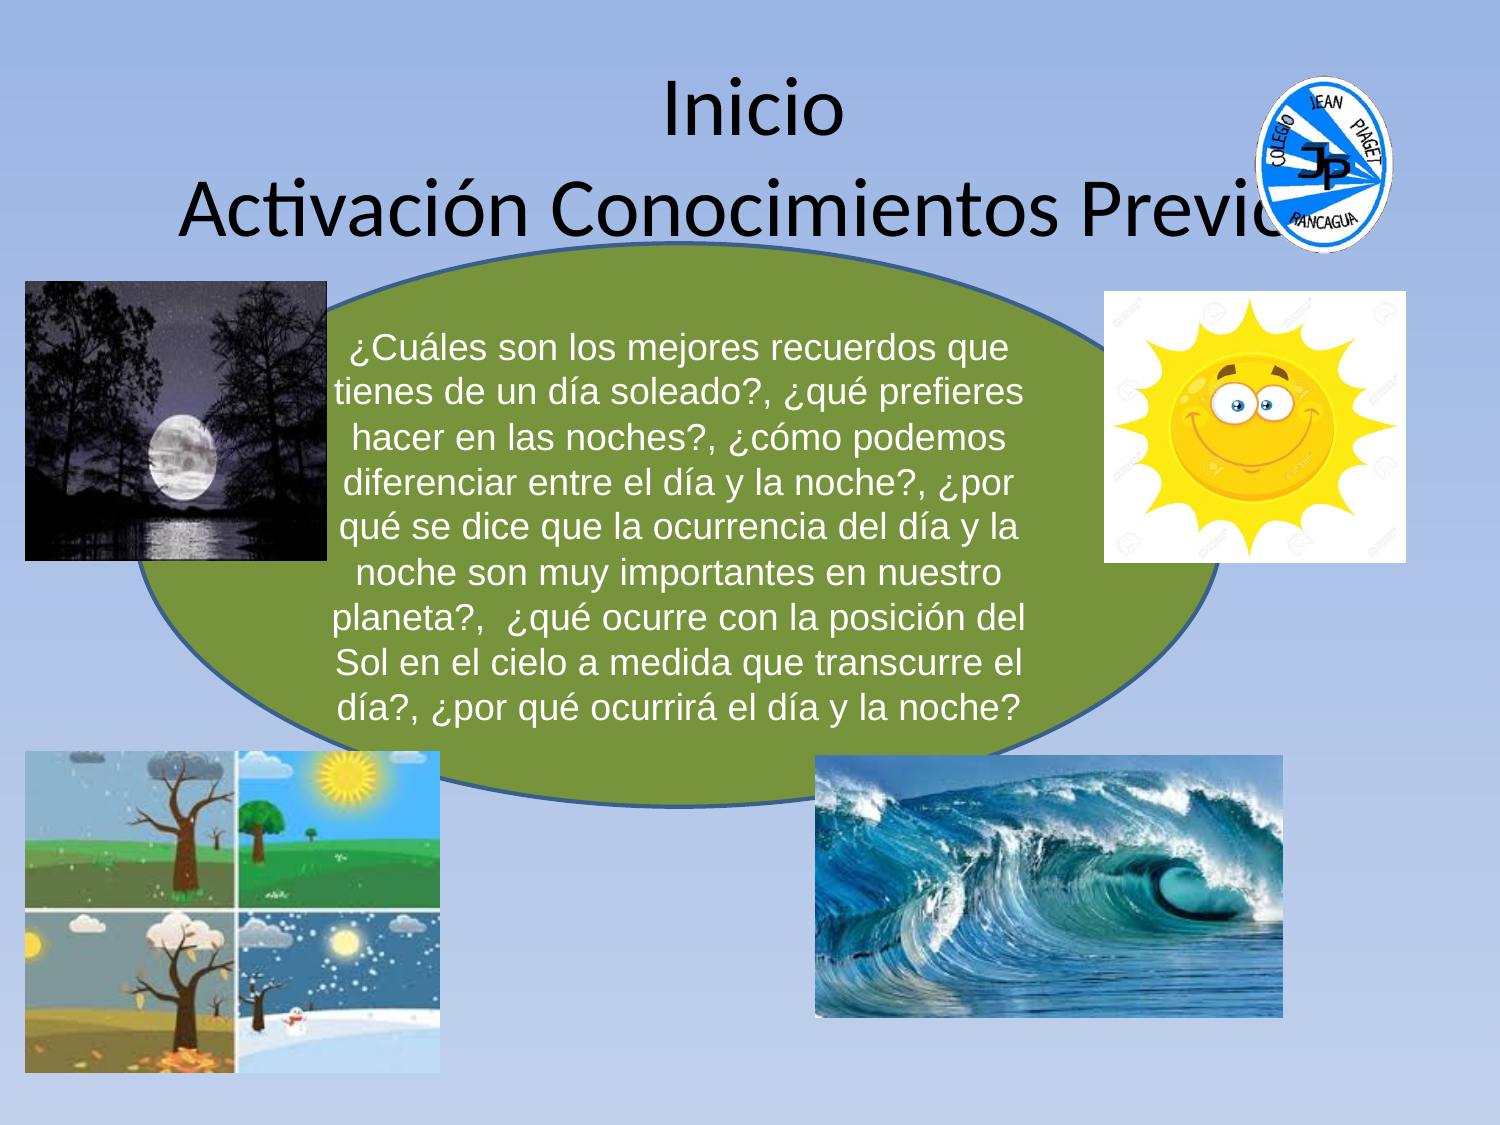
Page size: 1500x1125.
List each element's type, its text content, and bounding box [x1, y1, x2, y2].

picture [25, 751, 440, 1073]
picture [862, 909, 872, 915]
picture [1104, 291, 1406, 563]
picture [815, 754, 1284, 1018]
picture [25, 280, 328, 562]
text_box ¿Cuáles son los mejores recuerdos que tienes de un día soleado?, ¿qué prefieres hacer en las noches?, ¿cómo podemos diferenciar entre el día y la noche?, ¿por qué se dice que la ocurrencia del día y la noche son muy importantes en nuestro planeta?, ¿qué ocurre con la posición del Sol en el cielo a medida que transcurre el día?, ¿por qué ocurrirá el día y la noche? [140, 241, 1218, 809]
picture [1222, 73, 1434, 256]
text_box Inicio Activación Conocimientos Previos [75, 42, 1433, 261]
